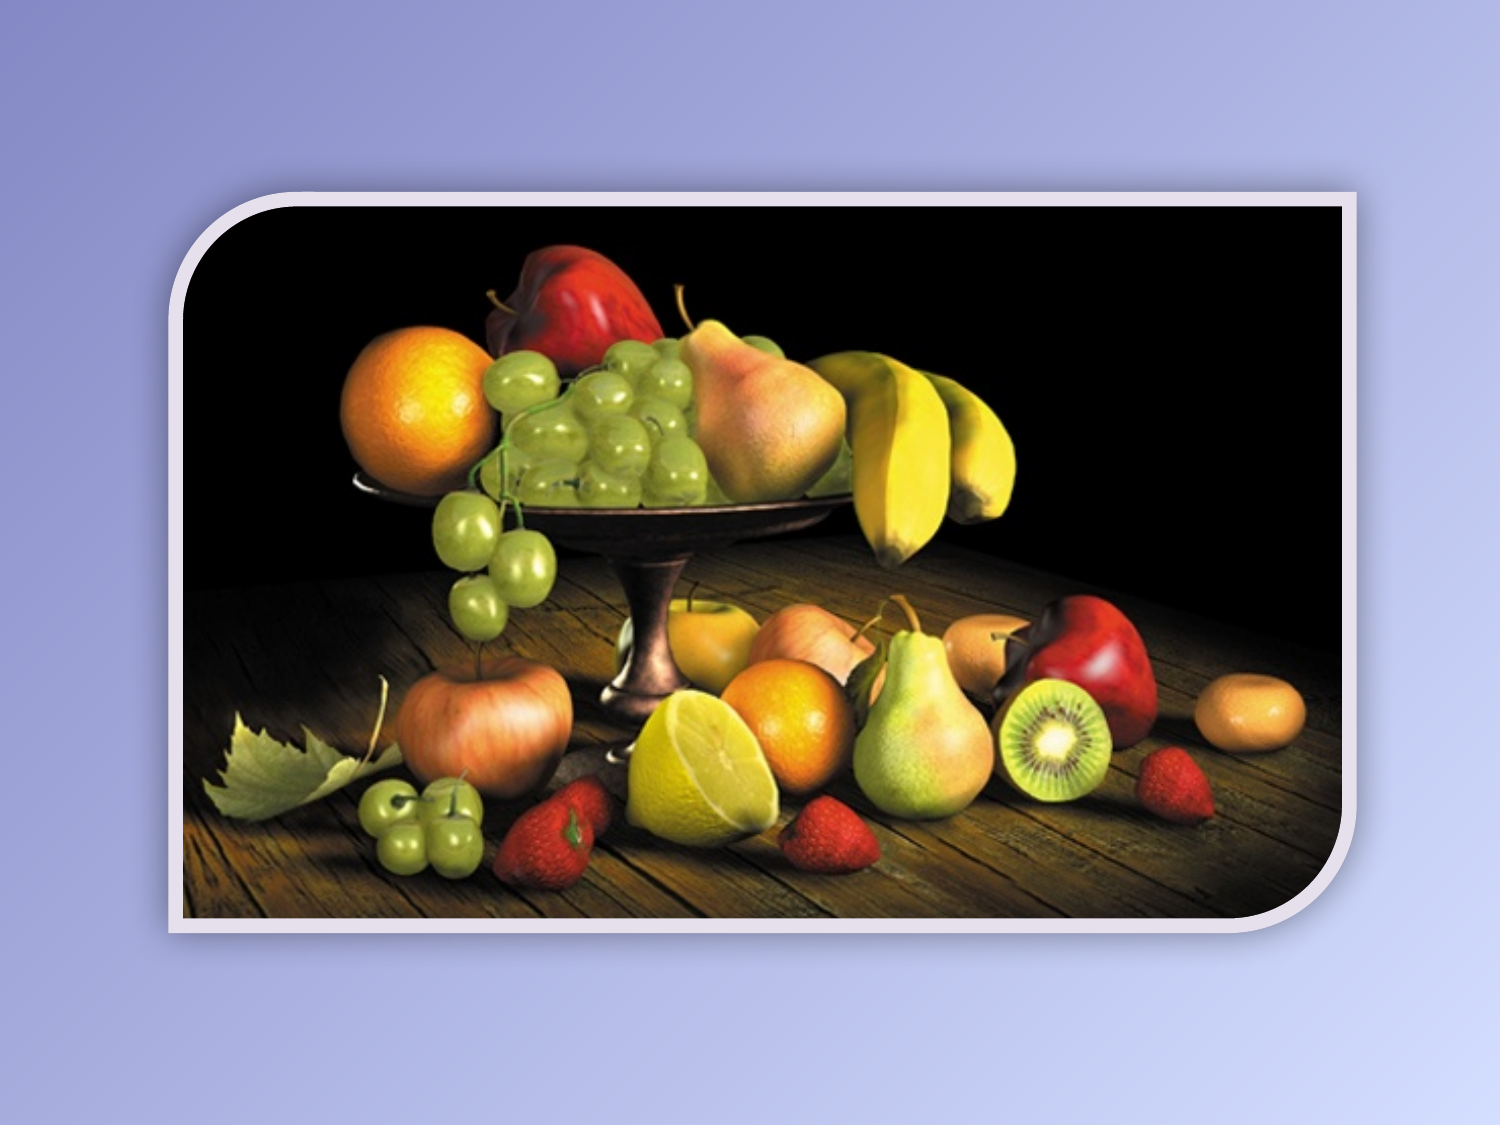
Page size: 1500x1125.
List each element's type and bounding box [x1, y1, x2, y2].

picture [175, 198, 1350, 926]
